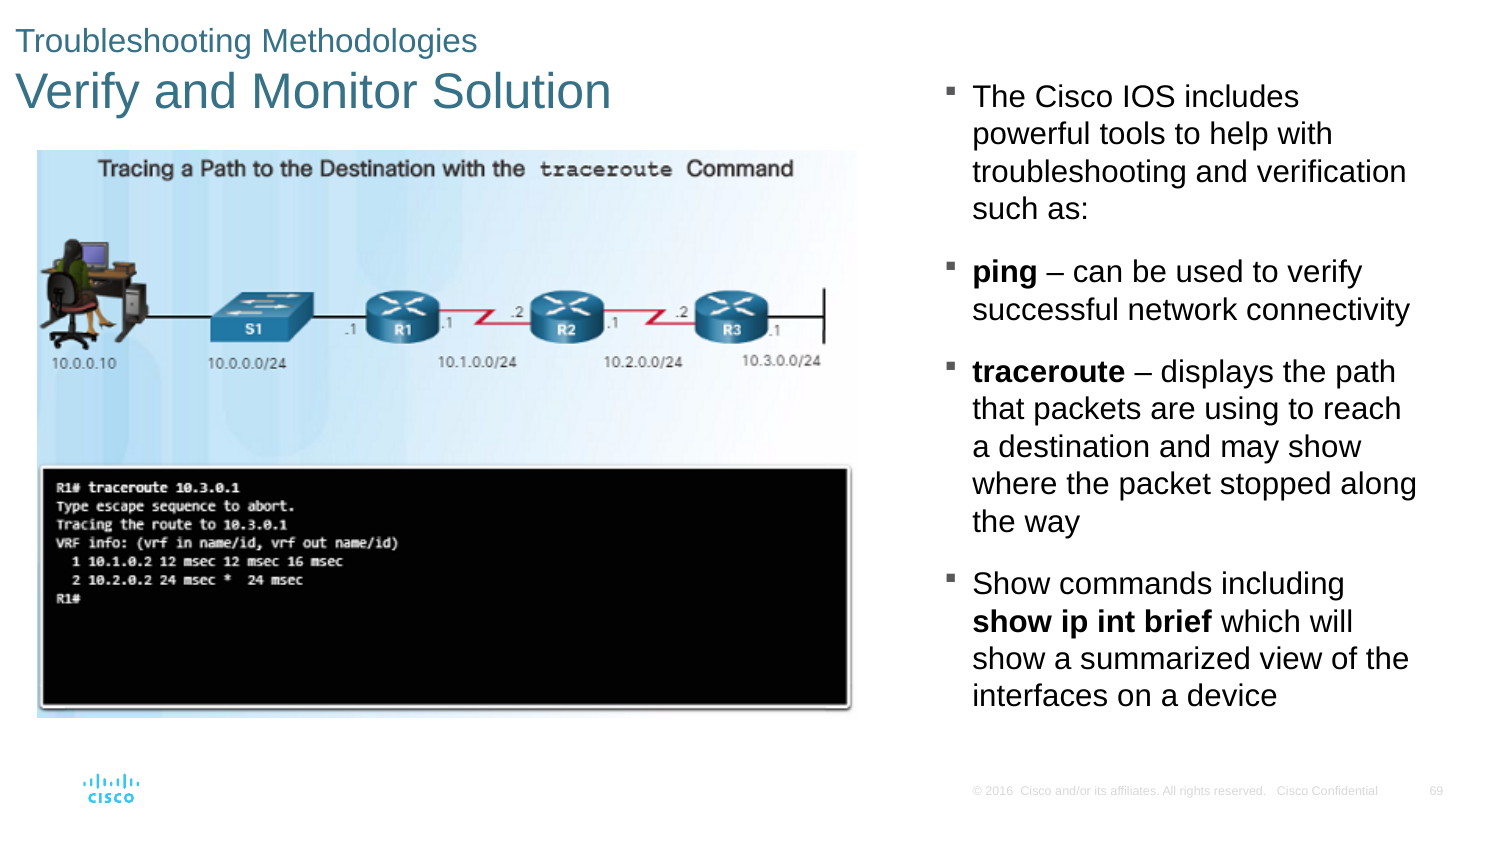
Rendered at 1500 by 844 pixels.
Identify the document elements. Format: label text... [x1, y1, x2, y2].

list The Cisco IOS includes powerful tools to help with troubleshooting and verification such as: ping – can be used to verify successful network connectivity traceroute – displays the path that packets are using to reach a destination and may show where the packet stopped along the way Show commands including show ip int brief which will show a summarized view of the interfaces on a device [929, 68, 1453, 794]
picture [37, 149, 857, 718]
title Troubleshooting Methodologies Verify and Monitor Solution [0, 6, 868, 131]
